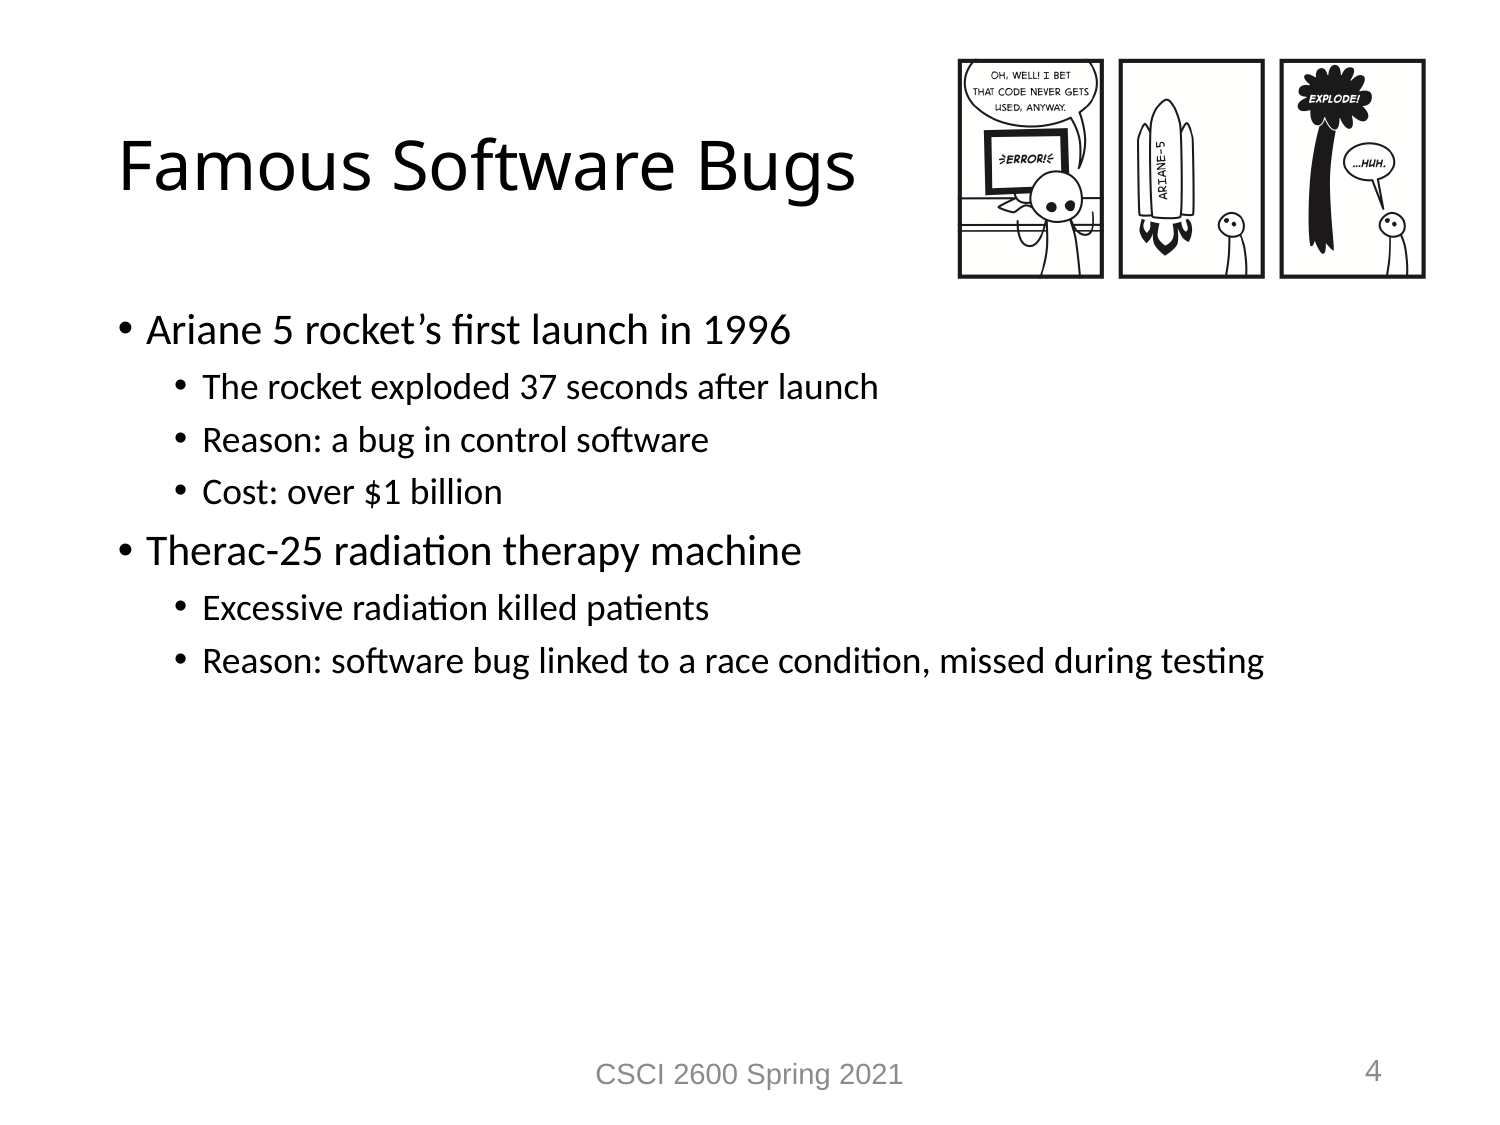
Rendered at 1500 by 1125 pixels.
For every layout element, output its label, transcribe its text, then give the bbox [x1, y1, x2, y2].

text_box Famous Software Bugs [103, 59, 938, 278]
text_box 4 [1059, 1042, 1397, 1103]
picture [943, 44, 1441, 294]
text_box Ariane 5 rocket’s first launch in 1996 The rocket exploded 37 seconds after launch Reason: a bug in control software Cost: over $1 billion Therac-25 radiation therapy machine Excessive radiation killed patients Reason: software bug linked to a race condition, missed during testing [103, 299, 1397, 1014]
text_box CSCI 2600 Spring 2021 [496, 1042, 1003, 1103]
